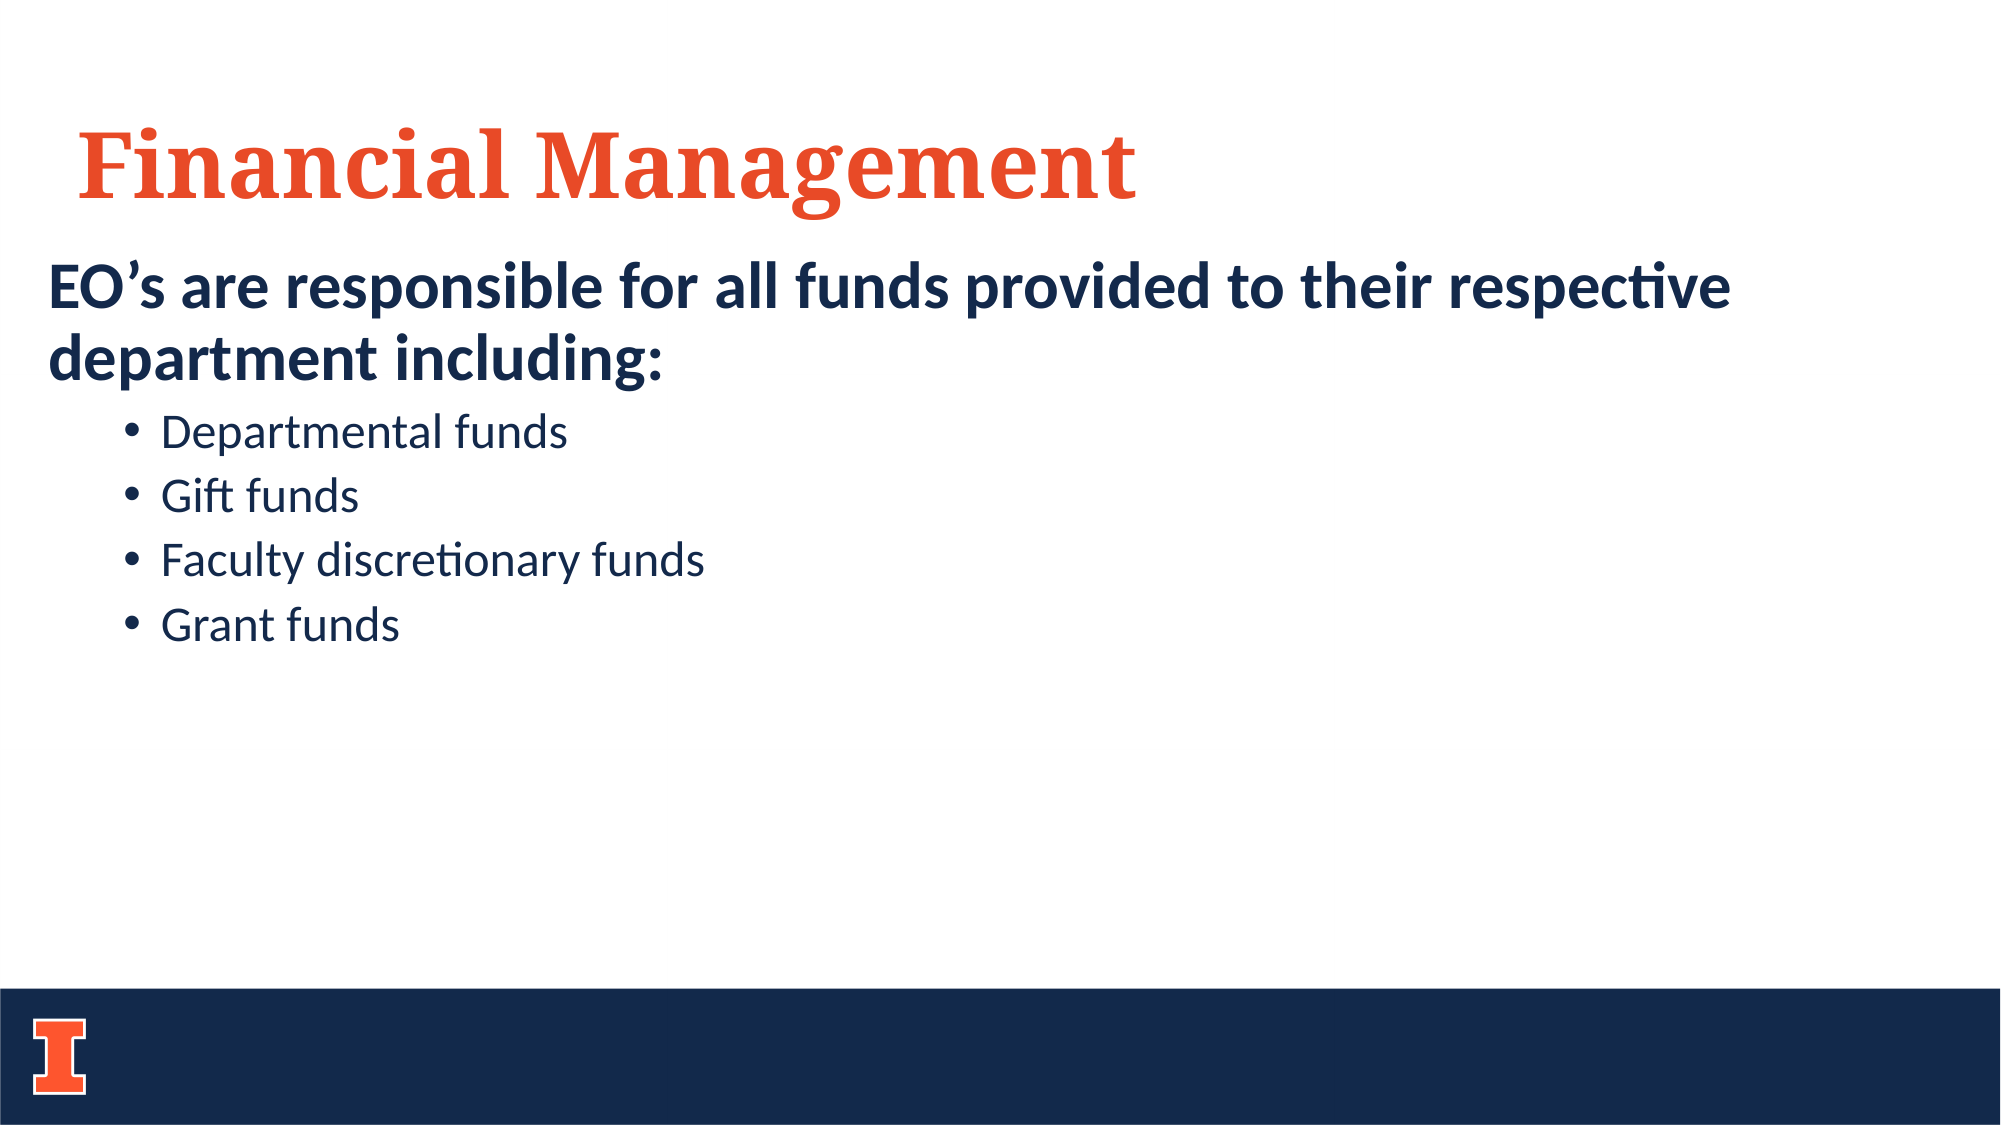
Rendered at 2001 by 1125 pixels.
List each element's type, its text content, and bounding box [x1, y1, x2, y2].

title Financial Management [62, 59, 1640, 242]
list EO’s are responsible for all funds provided to their respective department including: Departmental funds Gift funds Faculty discretionary funds Grant funds [33, 242, 1752, 833]
picture [0, 0, 2001, 1125]
